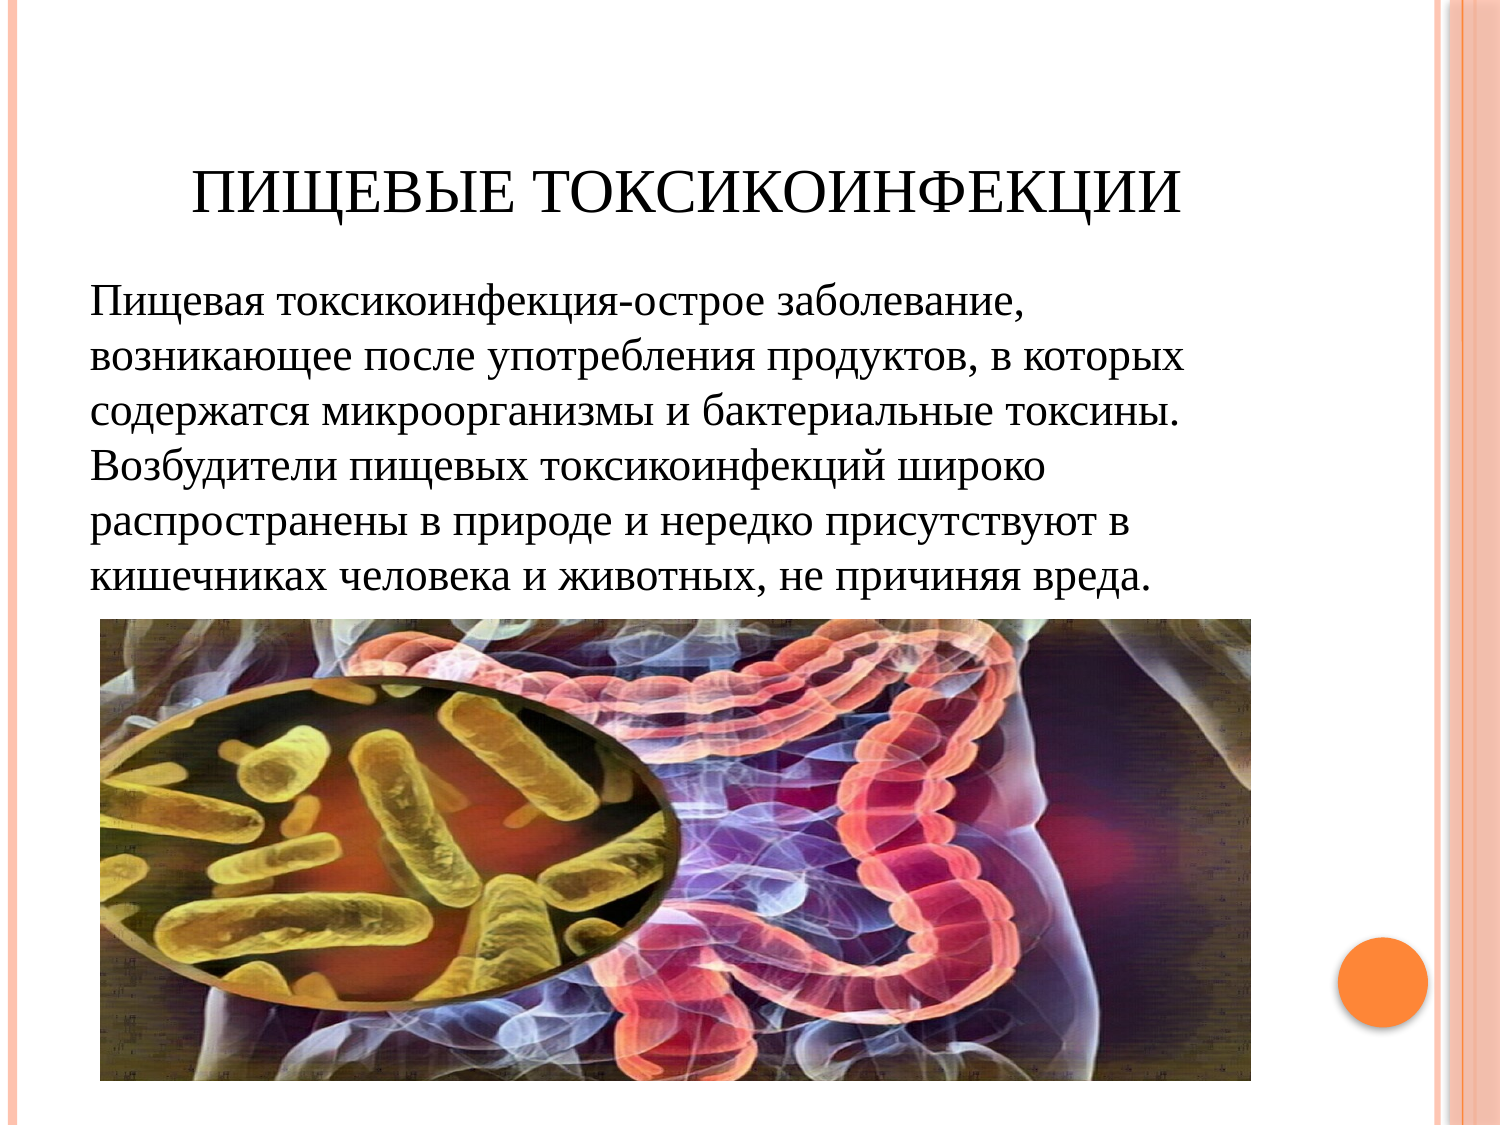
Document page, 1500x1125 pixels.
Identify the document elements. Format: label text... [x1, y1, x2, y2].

title пищевые токсикоинфекции [75, 45, 1300, 233]
picture [99, 618, 1252, 1081]
list Пищевая токсикоинфекция-острое заболевание, возникающее после употребления продуктов, в которых содержатся микроорганизмы и бактериальные токсины. Возбудители пищевых токсикоинфекций широко распространены в природе и нередко присутствуют в кишечниках человека и животных, не причиняя вреда. [75, 262, 1300, 1062]
